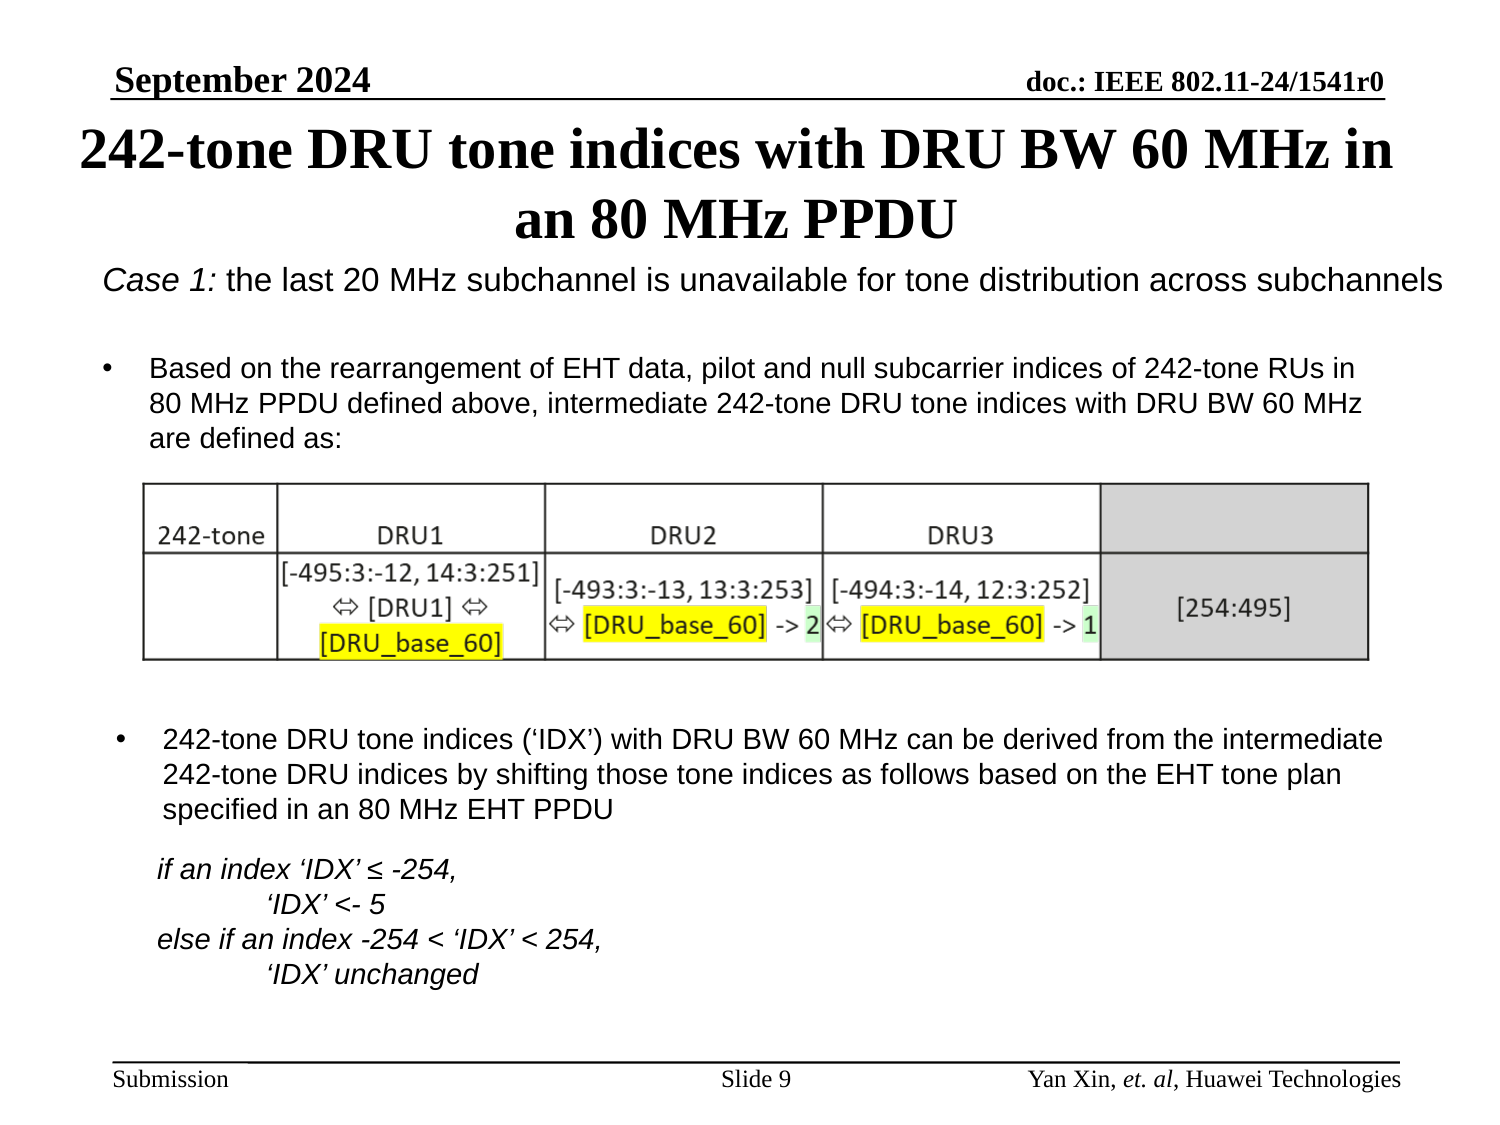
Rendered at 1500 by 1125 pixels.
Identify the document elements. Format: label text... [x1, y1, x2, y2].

slide_number Slide 9 [712, 1061, 800, 1093]
picture [141, 482, 1371, 678]
footer Yan Xin, et. al, Huawei Technologies [1023, 1061, 1402, 1093]
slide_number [114, 54, 374, 101]
title 242-tone DRU tone indices with DRU BW 60 MHz in an 80 MHz PPDU [50, 112, 1424, 249]
text_box Based on the rearrangement of EHT data, pilot and null subcarrier indices of 242-tone RUs in 80 MHz PPDU defined above, intermediate 242-tone DRU tone indices with DRU BW 60 MHz are defined as: [87, 342, 1413, 468]
text_box Case 1: the last 20 MHz subchannel is unavailable for tone distribution across subchannels [87, 250, 1462, 320]
text_box 242-tone DRU tone indices (‘IDX’) with DRU BW 60 MHz can be derived from the intermediate 242-tone DRU indices by shifting those tone indices as follows based on the EHT tone plan specified in an 80 MHz EHT PPDU if an index ‘IDX’ ≤ -254, ‘IDX’ <- 5 else if an index -254 < ‘IDX’ < 254, ‘IDX’ unchanged [101, 713, 1427, 1025]
